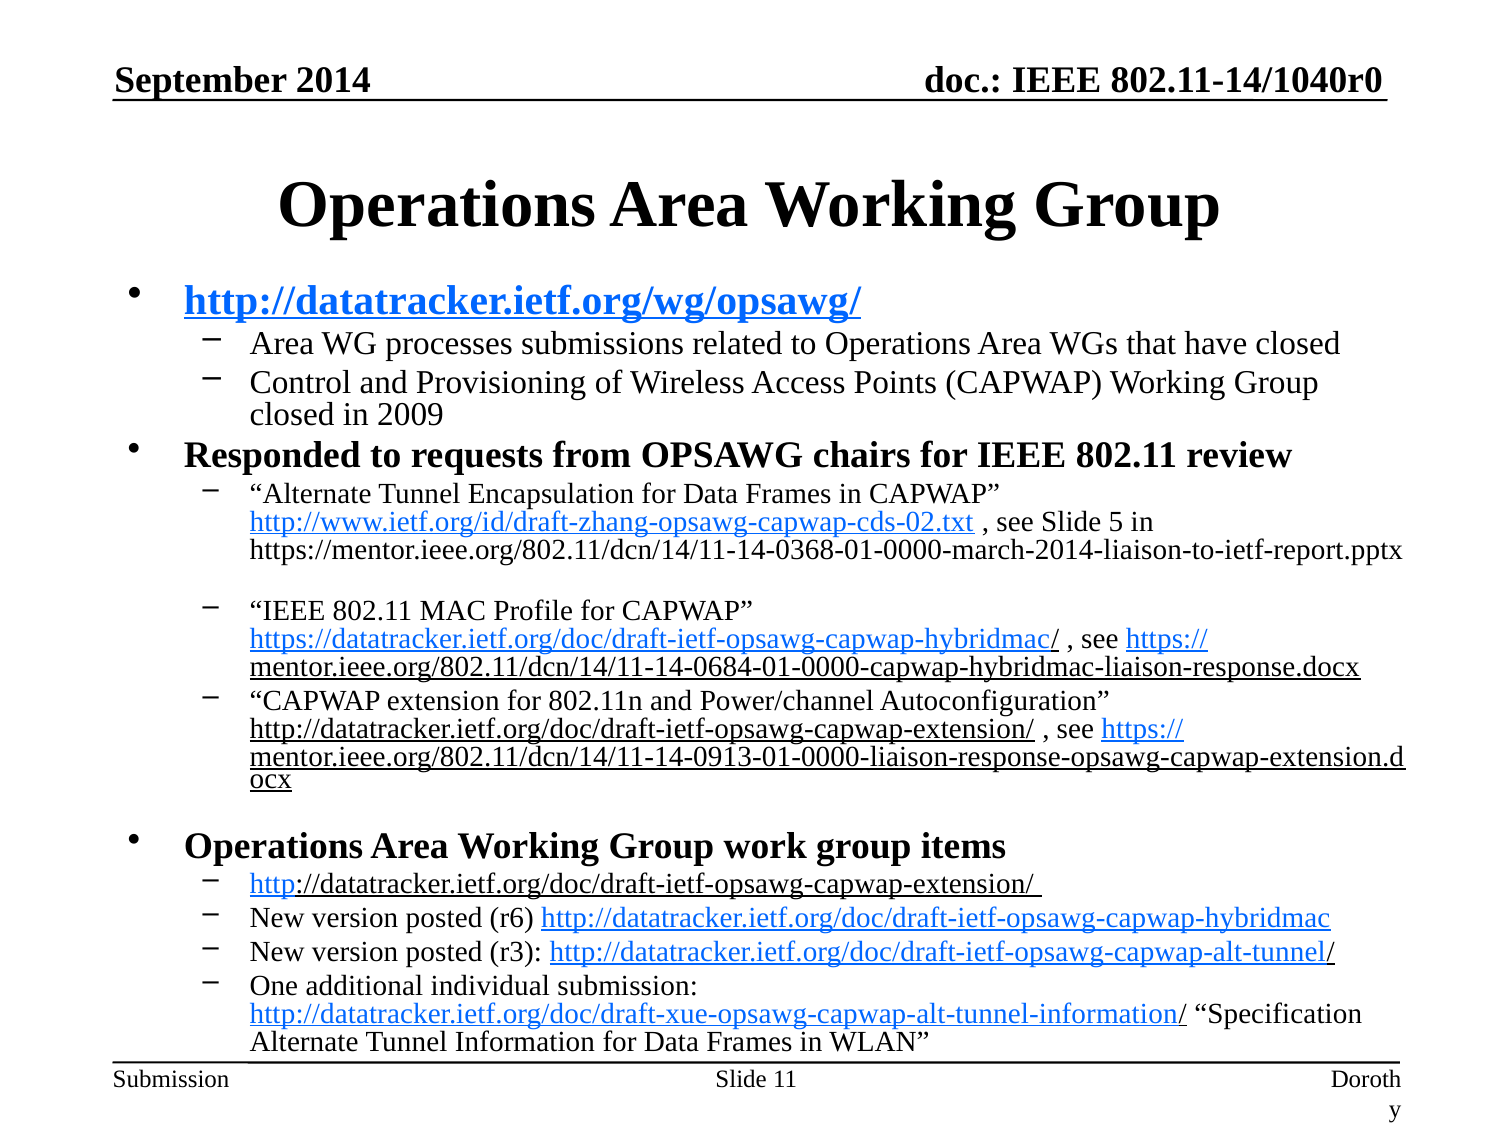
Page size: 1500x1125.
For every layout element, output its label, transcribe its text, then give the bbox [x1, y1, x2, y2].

slide_number Slide 11 [712, 1062, 800, 1093]
list http://datatracker.ietf.org/wg/opsawg/ Area WG processes submissions related to Operations Area WGs that have closed Control and Provisioning of Wireless Access Points (CAPWAP) Working Group closed in 2009 Responded to requests from OPSAWG chairs for IEEE 802.11 review “Alternate Tunnel Encapsulation for Data Frames in CAPWAP” http://www.ietf.org/id/draft-zhang-opsawg-capwap-cds-02.txt , see Slide 5 in https://mentor.ieee.org/802.11/dcn/14/11-14-0368-01-0000-march-2014-liaison-to-ietf-report.pptx “IEEE 802.11 MAC Profile for CAPWAP” https://datatracker.ietf.org/doc/draft-ietf-opsawg-capwap-hybridmac/ , see https://mentor.ieee.org/802.11/dcn/14/11-14-0684-01-0000-capwap-hybridmac-liaison-response.docx “CAPWAP extension for 802.11n and Power/channel Autoconfiguration” http://datatracker.ietf.org/doc/draft-ietf-opsawg-capwap-extension/ , see https://mentor.ieee.org/802.11/dcn/14/11-14-0913-01-0000-liaison-response-opsawg-capwap-extension.docx Operations Area Working Group work group items http://datatracker.ietf.org/doc/draft-ietf-opsawg-capwap-extension/ New version posted (r6) http://datatracker.ietf.org/doc/draft-ietf-opsawg-capwap-hybridmac New version posted (r3): http://datatracker.ietf.org/doc/draft-ietf-opsawg-capwap-alt-tunnel/ One additional individual submission: http://datatracker.ietf.org/doc/draft-xue-opsawg-capwap-alt-tunnel-information/ “Specification Alternate Tunnel Information for Data Frames in WLAN” [112, 275, 1425, 1025]
footer Dorothy Stanley, Aruba Networks [1325, 1062, 1402, 1093]
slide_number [114, 54, 425, 100]
title Operations Area Working Group [112, 112, 1388, 275]
